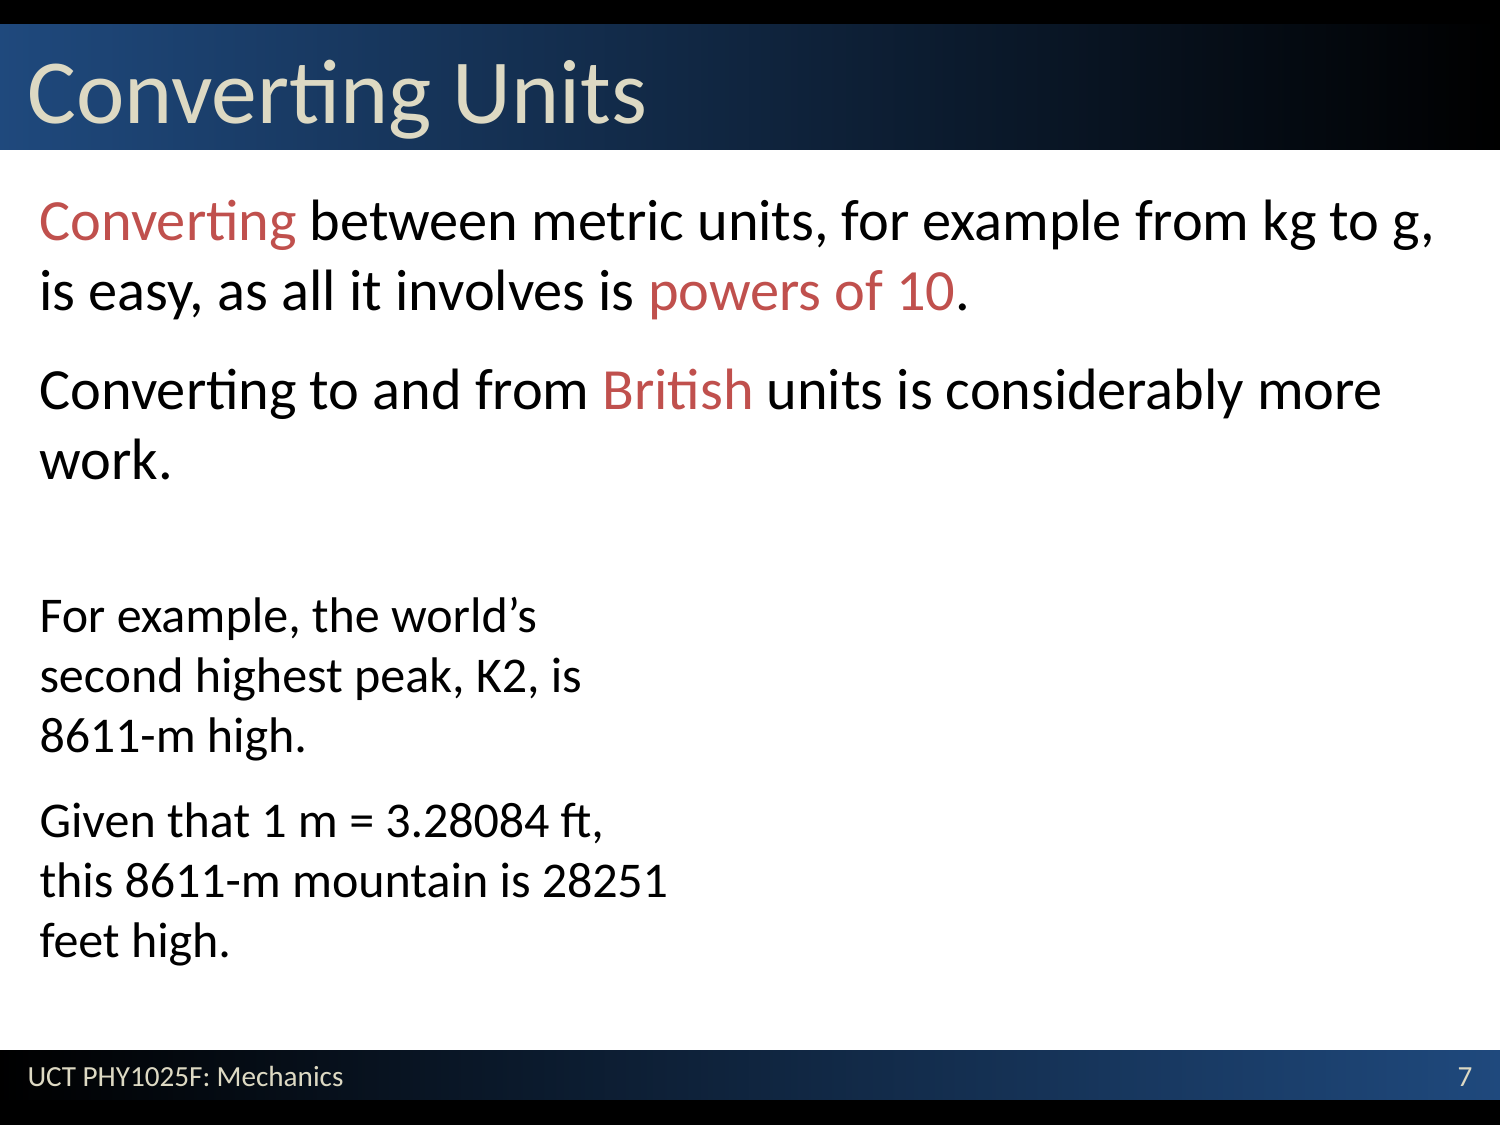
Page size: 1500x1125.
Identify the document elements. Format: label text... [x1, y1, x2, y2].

list Converting between metric units, for example from kg to g, is easy, as all it involves is powers of 10. Converting to and from British units is considerably more work. [24, 174, 1475, 613]
text_box For example, the world’s second highest peak, K2, is 8611-m high. Given that 1 m = 3.28084 ft, this 8611-m mountain is 28251 feet high. [24, 575, 688, 975]
title Converting Units [12, 24, 1488, 150]
